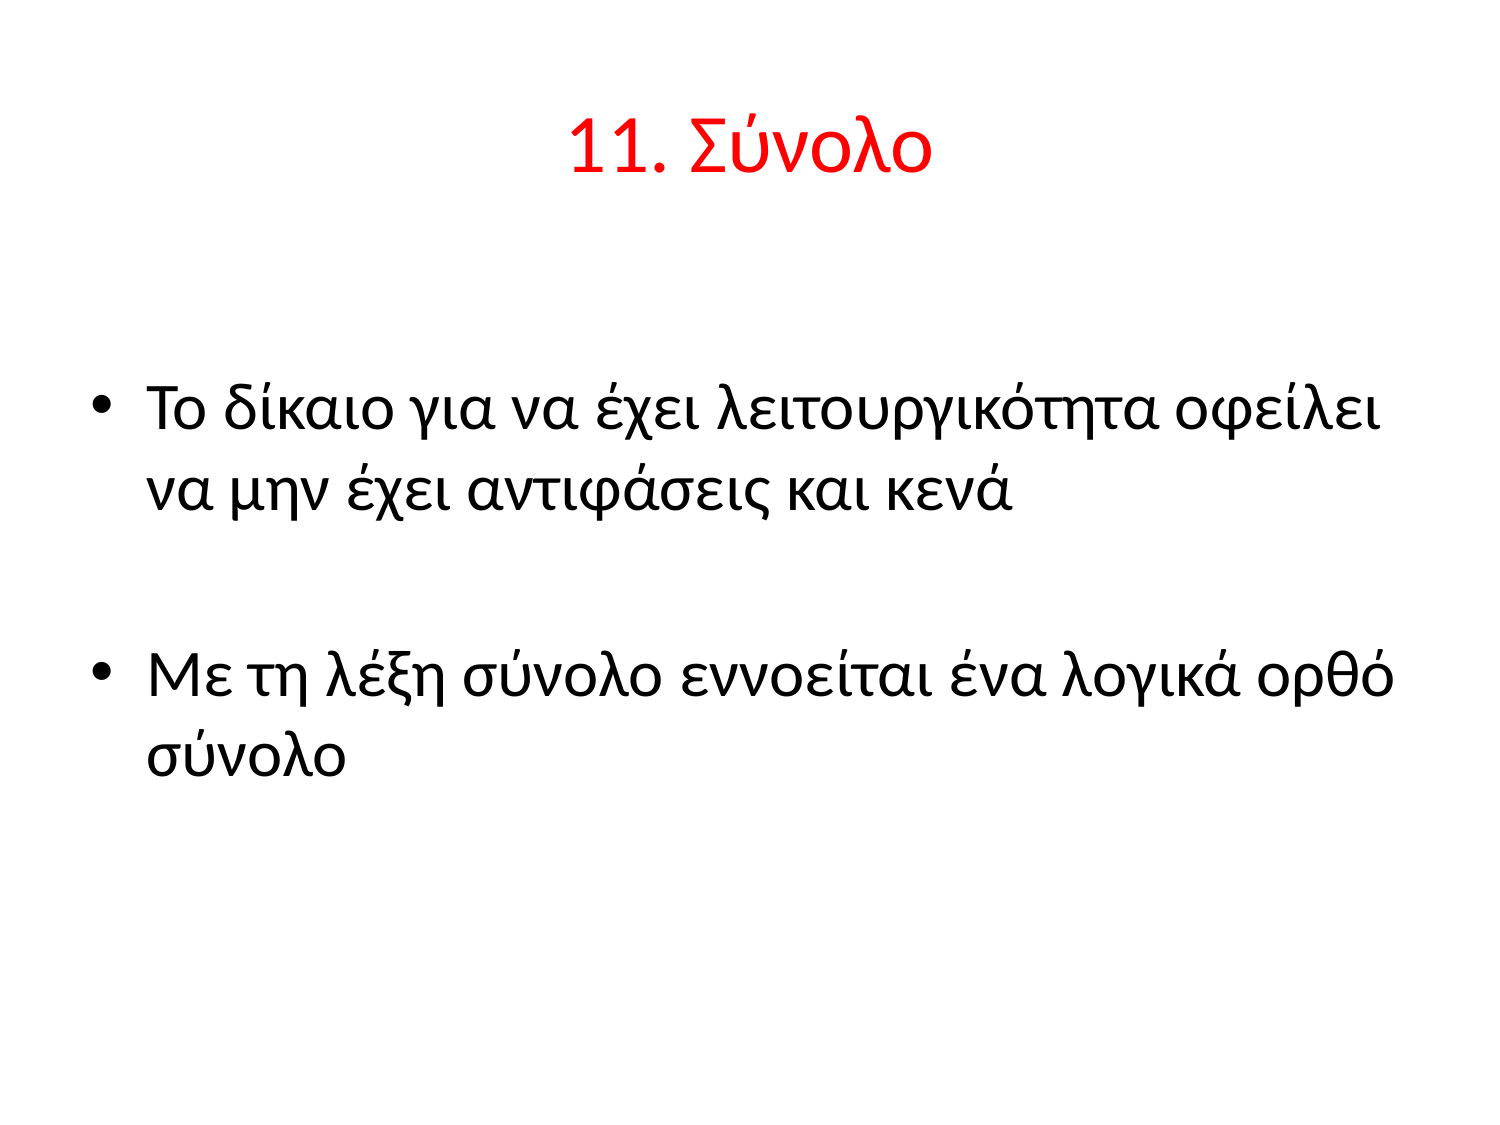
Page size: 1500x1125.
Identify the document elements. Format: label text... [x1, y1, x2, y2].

list Το δίκαιο για να έχει λειτουργικότητα οφείλει να μην έχει αντιφάσεις και κενά Με τη λέξη σύνολο εννοείται ένα λογικά ορθό σύνολο [75, 262, 1425, 1005]
title 11. Σύνολο [75, 45, 1425, 233]
